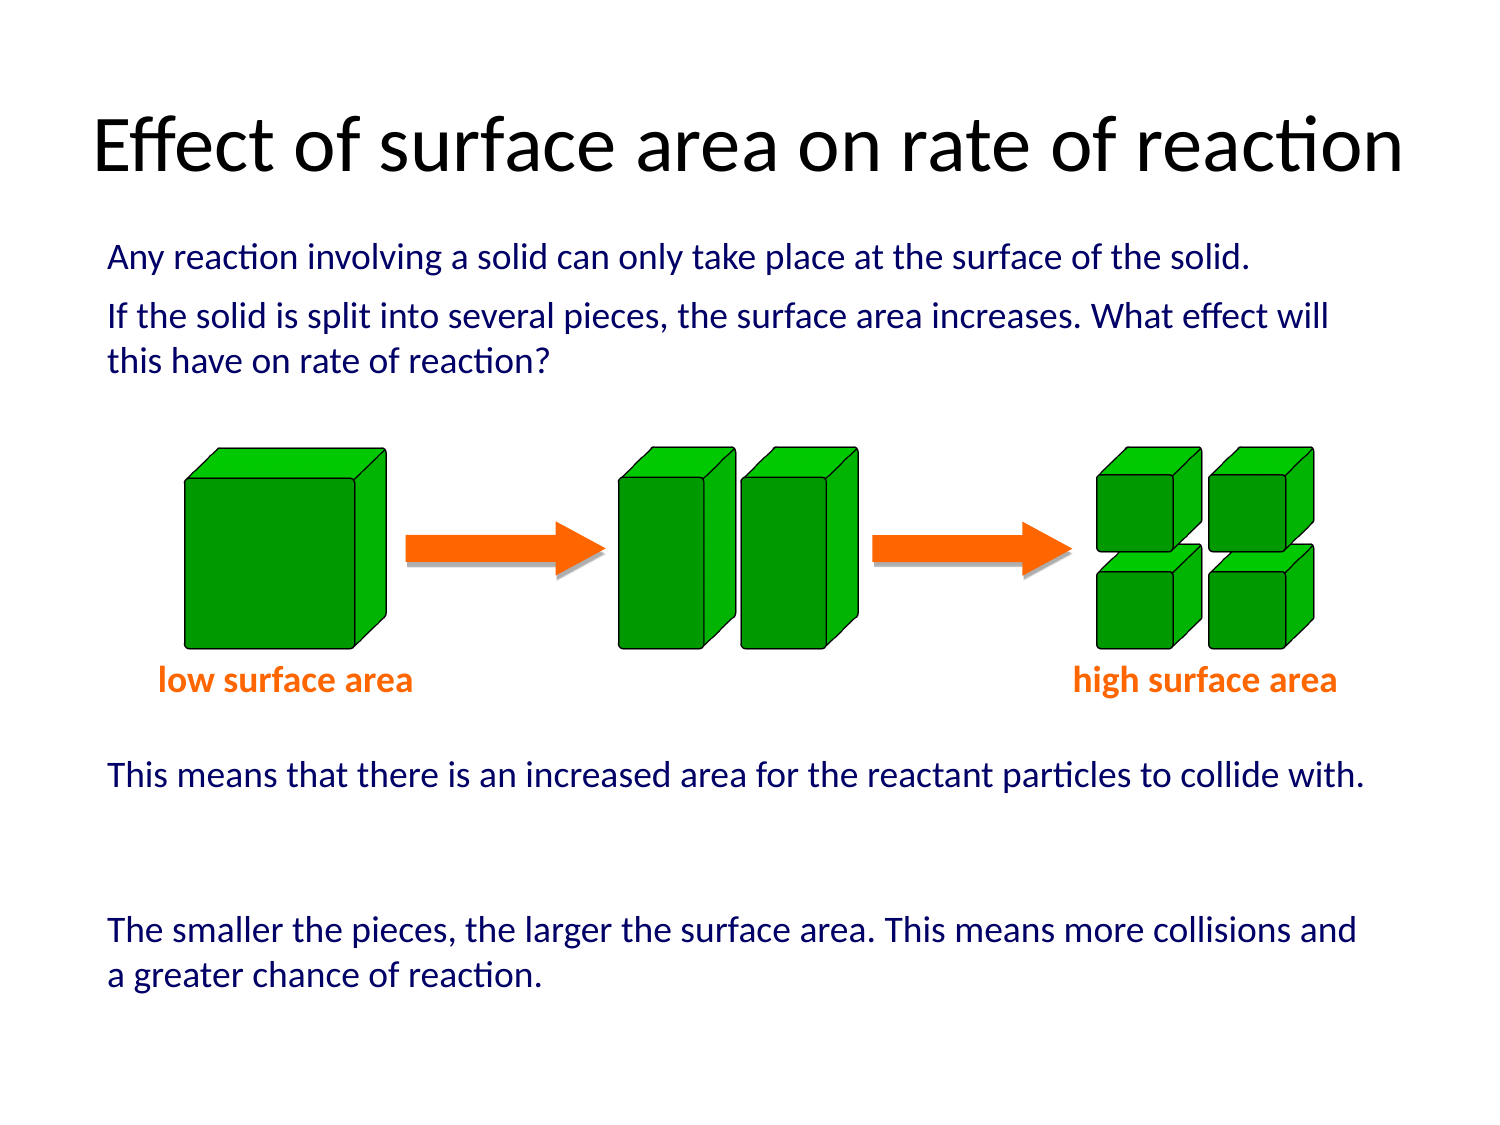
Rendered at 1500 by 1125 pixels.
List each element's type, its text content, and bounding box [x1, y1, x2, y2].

picture [616, 436, 860, 659]
text_box The smaller the pieces, the larger the surface area. This means more collisions and a greater chance of reaction. [92, 897, 1396, 1003]
title Effect of surface area on rate of reaction [75, 45, 1425, 233]
text_box If the solid is split into several pieces, the surface area increases. What effect will this have on rate of reaction? [92, 283, 1394, 389]
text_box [74, 437, 498, 724]
text_box This means that there is an increased area for the reactant particles to collide with. [92, 742, 1421, 803]
text_box Any reaction involving a solid can only take place at the surface of the solid. [92, 224, 1362, 283]
text_box [872, 535, 978, 563]
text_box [983, 436, 1429, 723]
text_box [501, 521, 606, 576]
